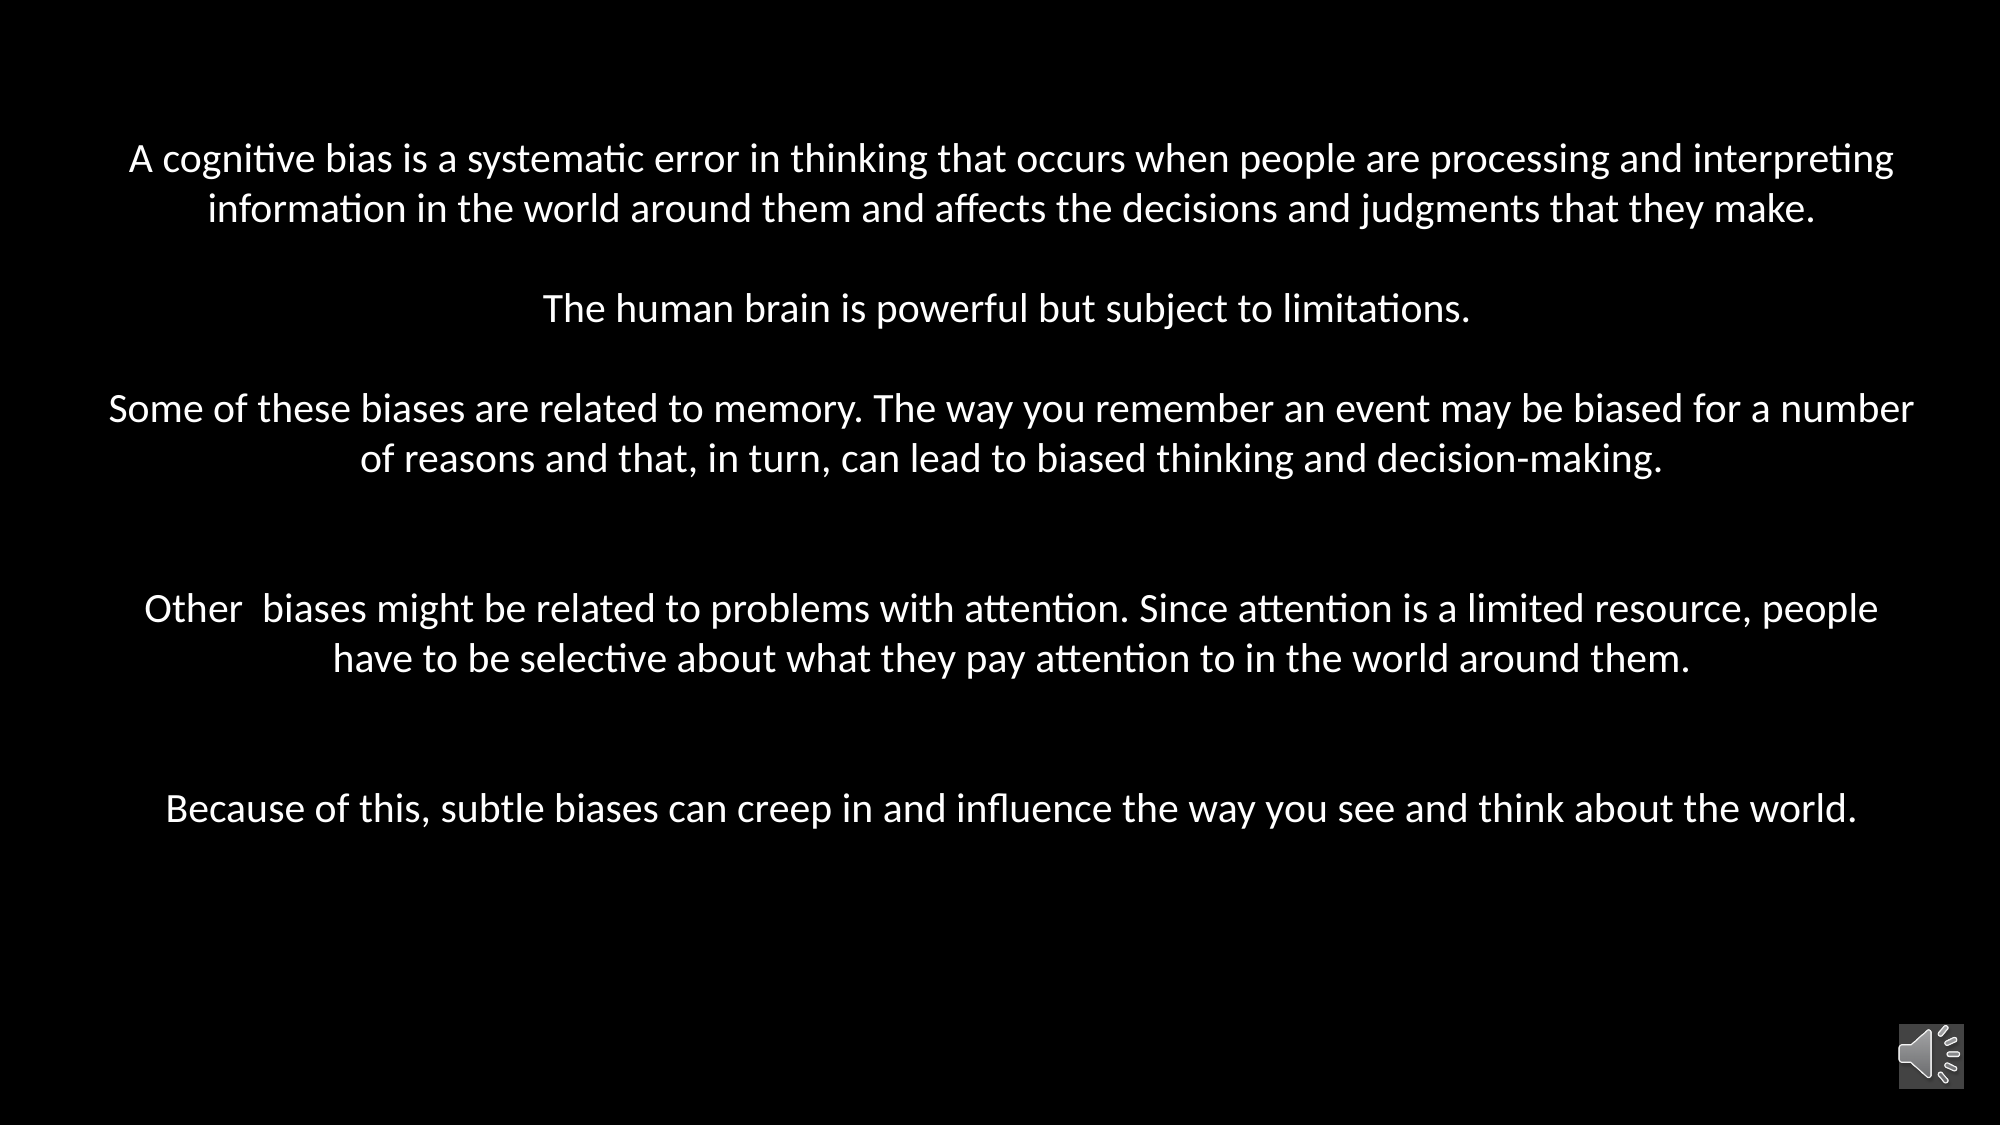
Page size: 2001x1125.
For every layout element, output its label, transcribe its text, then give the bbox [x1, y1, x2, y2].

picture [1897, 1022, 1965, 1090]
text_box A cognitive bias is a systematic error in thinking that occurs when people are processing and interpreting information in the world around them and affects the decisions and judgments that they make. The human brain is powerful but subject to limitations. Some of these biases are related to memory. The way you remember an event may be biased for a number of reasons and that, in turn, can lead to biased thinking and decision-making. Other biases might be related to problems with attention. Since attention is a limited resource, people have to be selective about what they pay attention to in the world around them. Because of this, subtle biases can creep in and influence the way you see and think about the world. [87, 123, 1938, 839]
